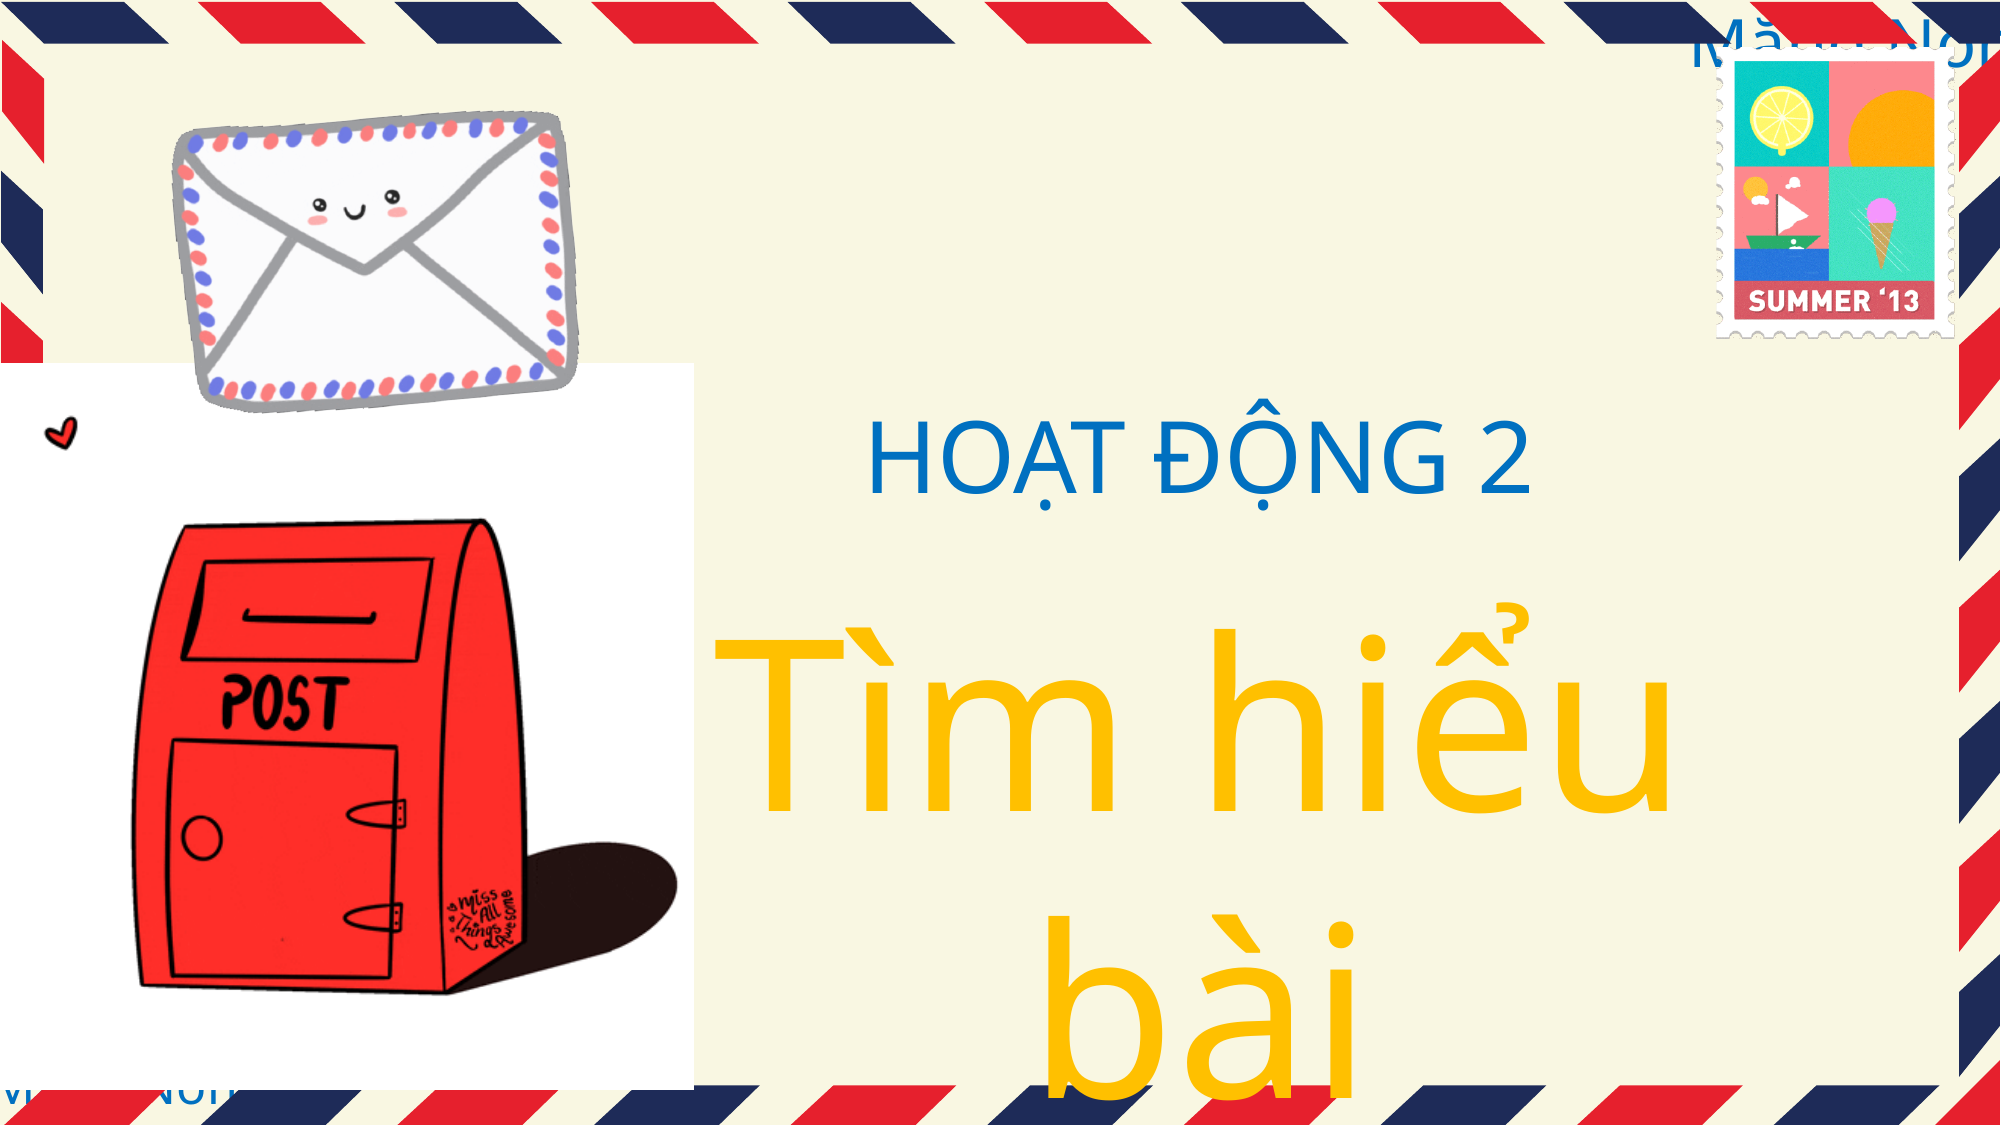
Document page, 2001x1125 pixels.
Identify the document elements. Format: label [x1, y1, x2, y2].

picture [1716, 47, 1957, 339]
picture [0, 33, 694, 1090]
text_box [0, 1, 2000, 1125]
